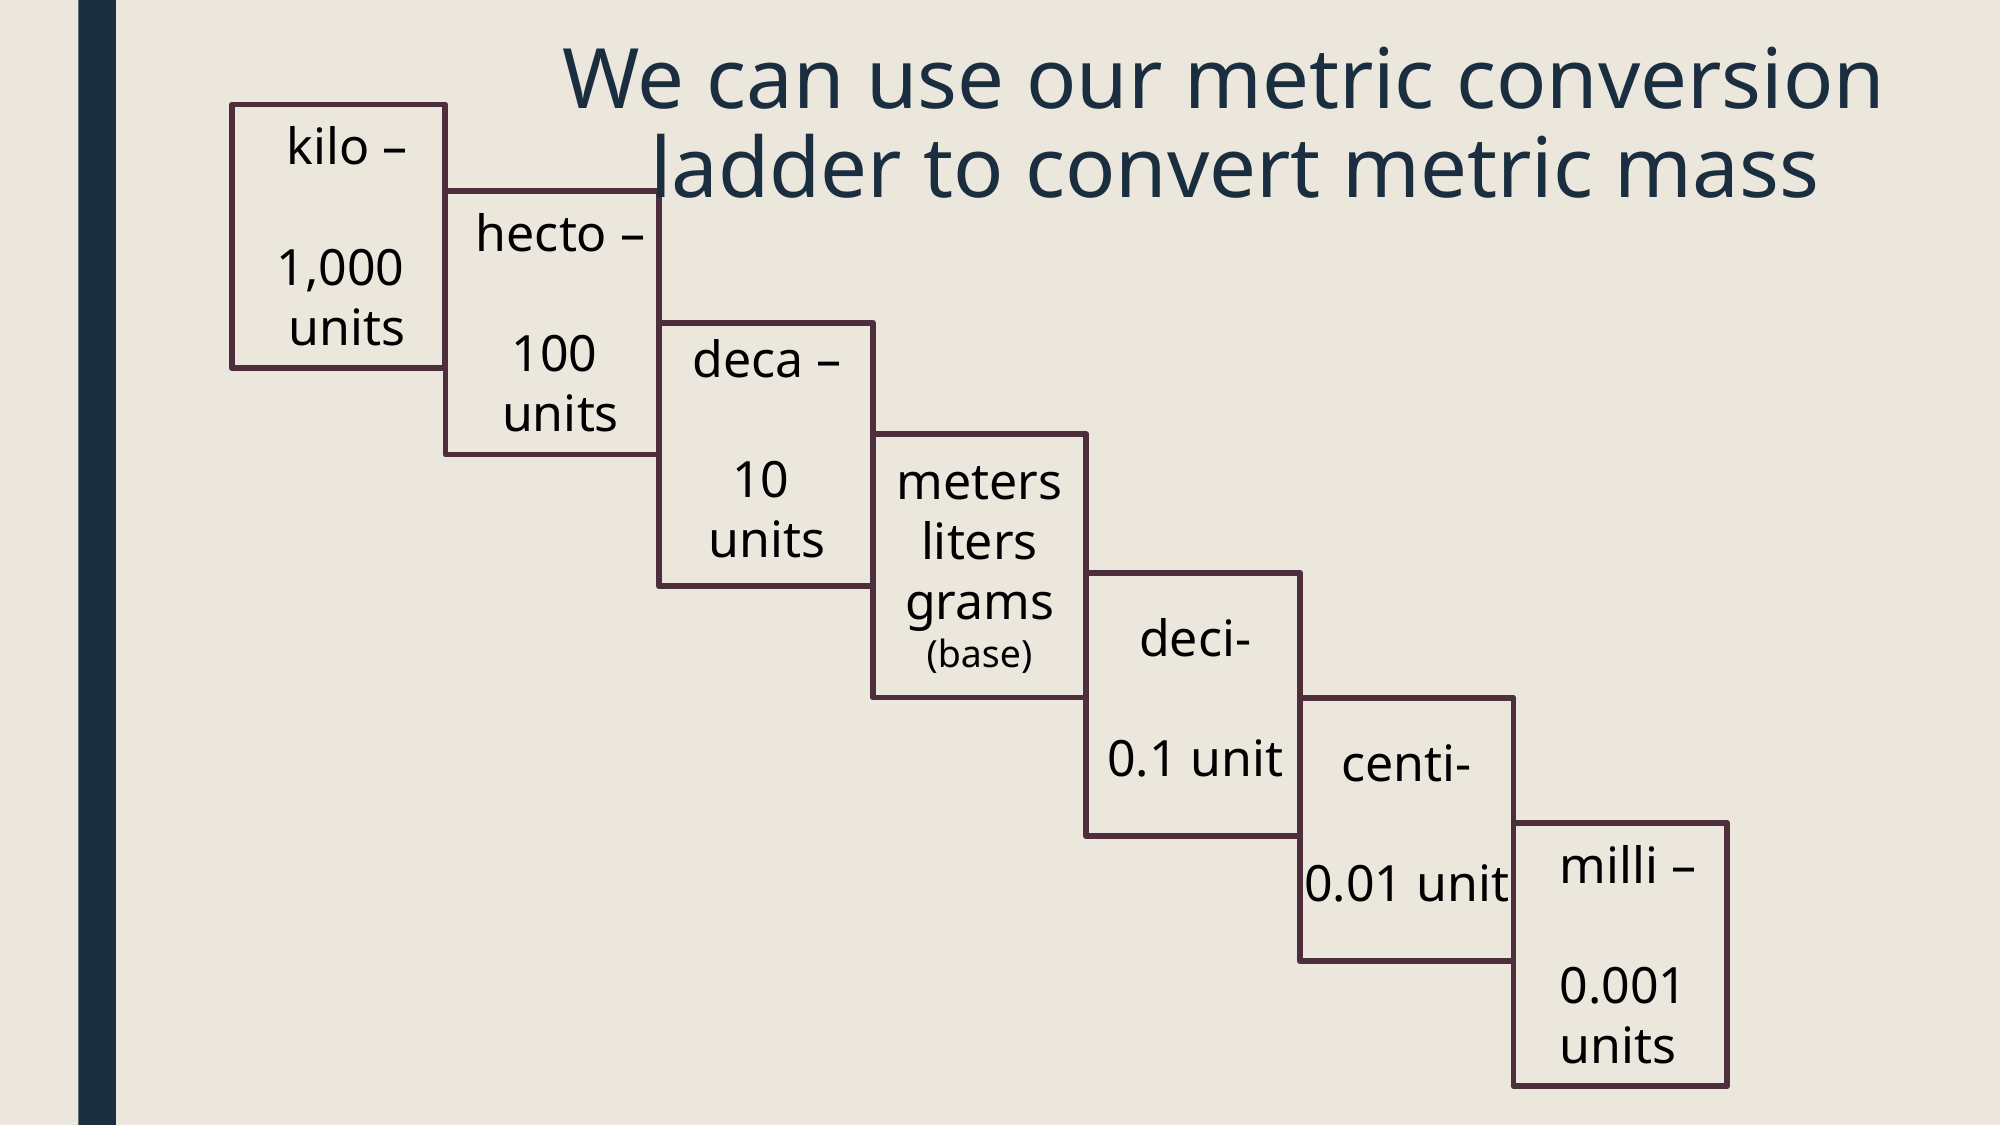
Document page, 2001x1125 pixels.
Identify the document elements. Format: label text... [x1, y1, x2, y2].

title We can use our metric conversion ladder to convert metric mass [447, 29, 2000, 274]
text_box [1511, 820, 1730, 1089]
text_box [656, 320, 876, 589]
text_box [443, 188, 656, 457]
text_box [1297, 919, 1511, 964]
text_box [1083, 570, 1303, 839]
text_box milli – 0.001 units [1544, 825, 1716, 1081]
text_box centi- 0.01 unit [1289, 724, 1525, 919]
text_box hecto – 100 units [461, 274, 661, 449]
text_box deca – 10 units [677, 319, 857, 575]
text_box kilo – 1,000 units [261, 107, 433, 363]
text_box [229, 102, 447, 371]
text_box [870, 431, 1089, 700]
text_box meters liters grams (base) [881, 442, 1078, 682]
text_box [1299, 695, 1516, 724]
text_box deci- 0.1 unit [1092, 599, 1299, 794]
